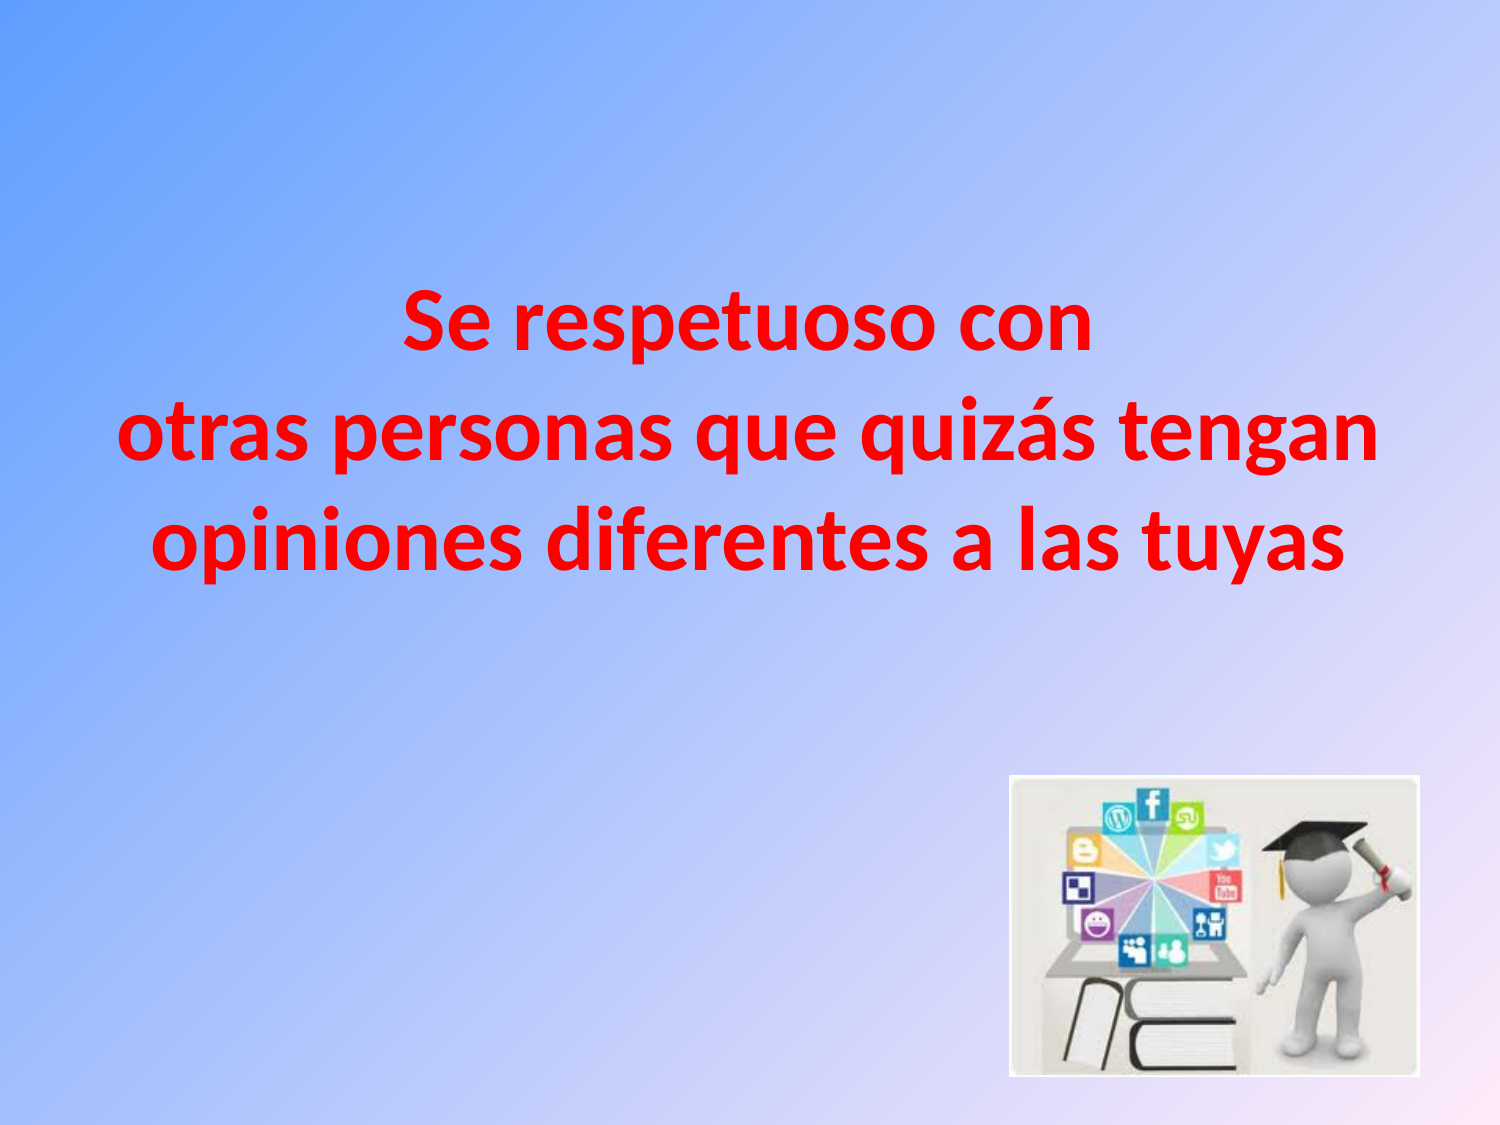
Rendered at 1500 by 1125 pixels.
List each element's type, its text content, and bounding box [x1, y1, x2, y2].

title Se respetuoso con otras personas que quizás tengan opiniones diferentes a las tuyas [75, 45, 1424, 1024]
picture [1009, 774, 1420, 1077]
